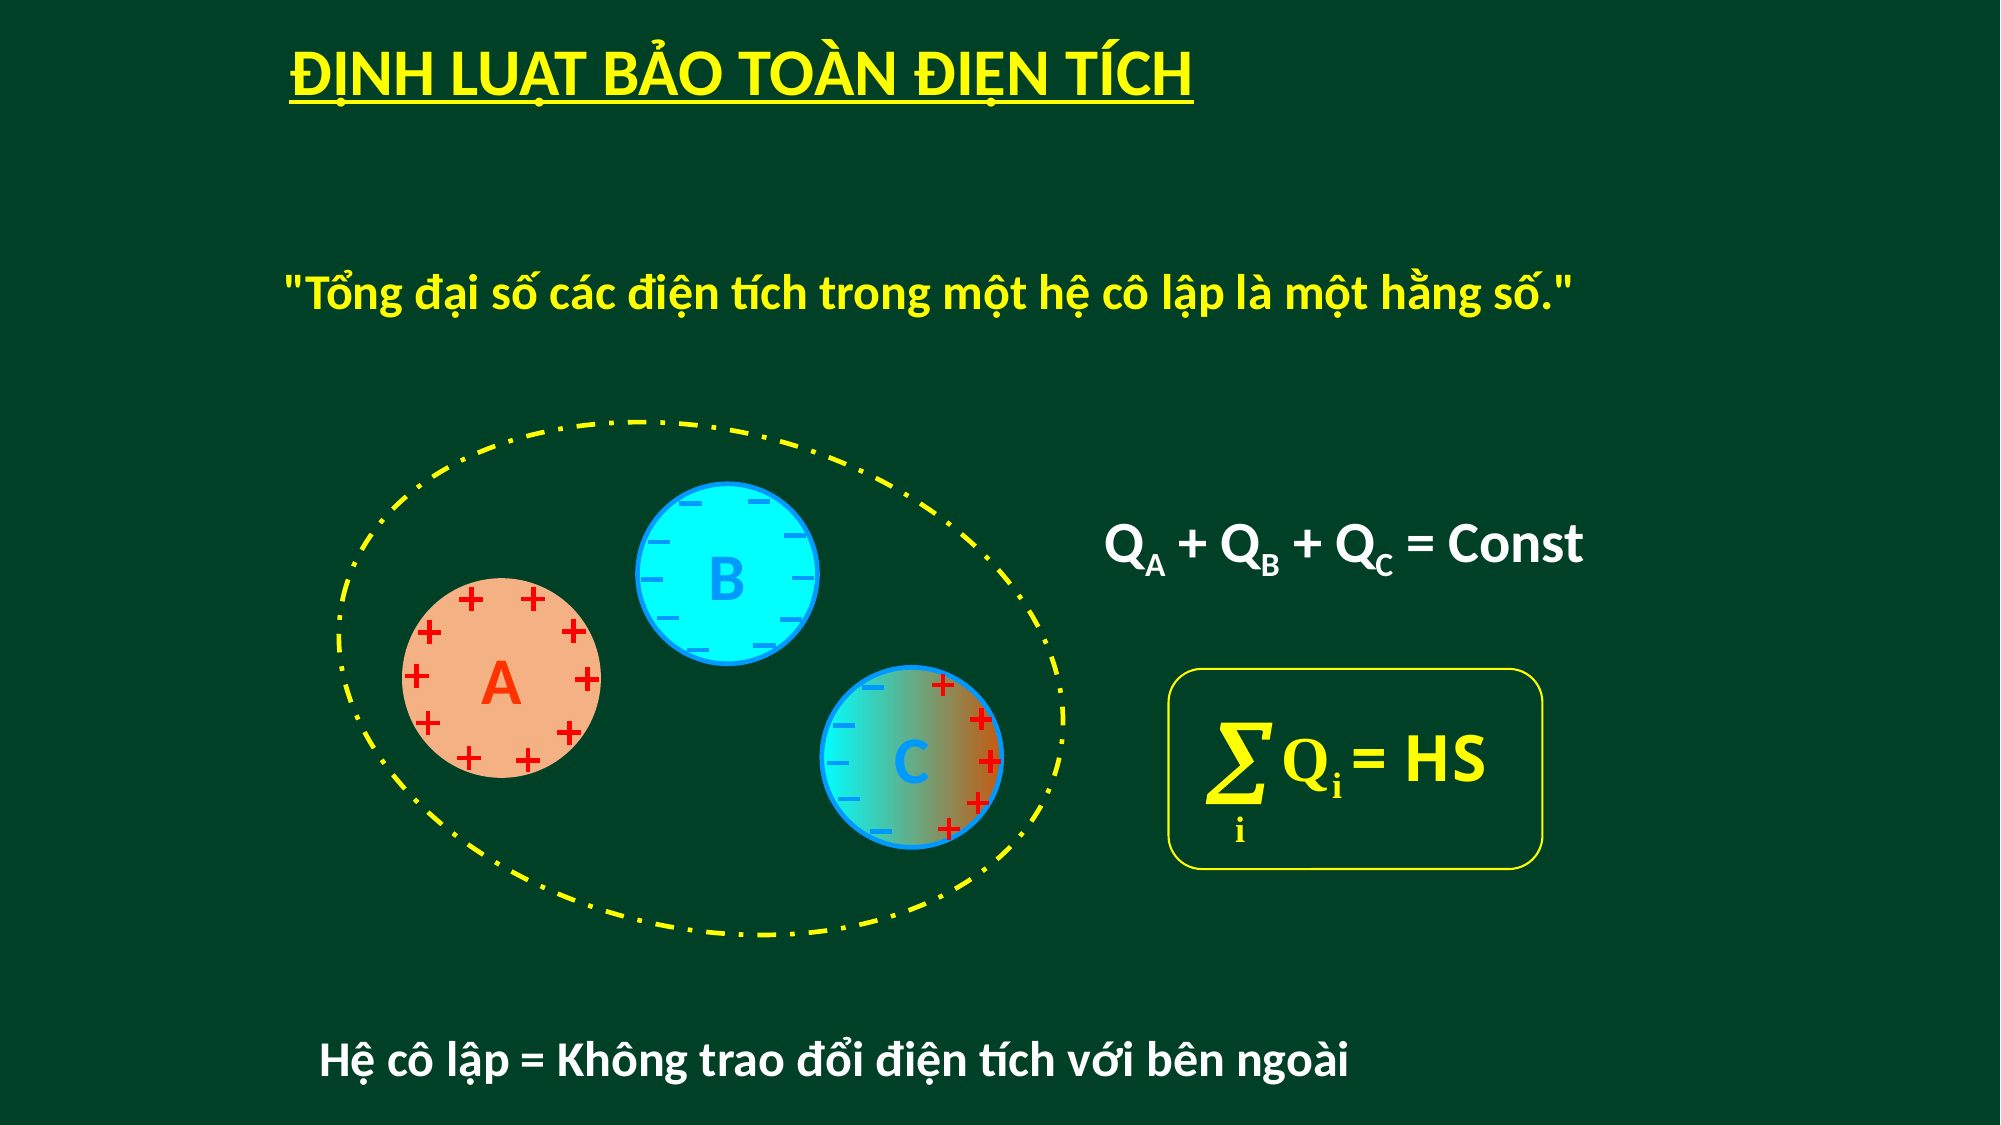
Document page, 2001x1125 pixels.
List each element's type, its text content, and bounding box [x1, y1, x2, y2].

text_box QA + QB + QC = Const [1104, 488, 1608, 599]
text_box "Tổng đại số các điện tích trong một hệ cô lập là một hằng số." [283, 259, 1608, 442]
text_box ĐỊNH LUẬT BẢO TOÀN ĐIỆN TÍCH [274, 21, 1668, 134]
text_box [1168, 668, 1543, 870]
text_box Hệ cô lập = Không trao đổi điện tích với bên ngoài [319, 1014, 1462, 1125]
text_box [333, 429, 1068, 928]
